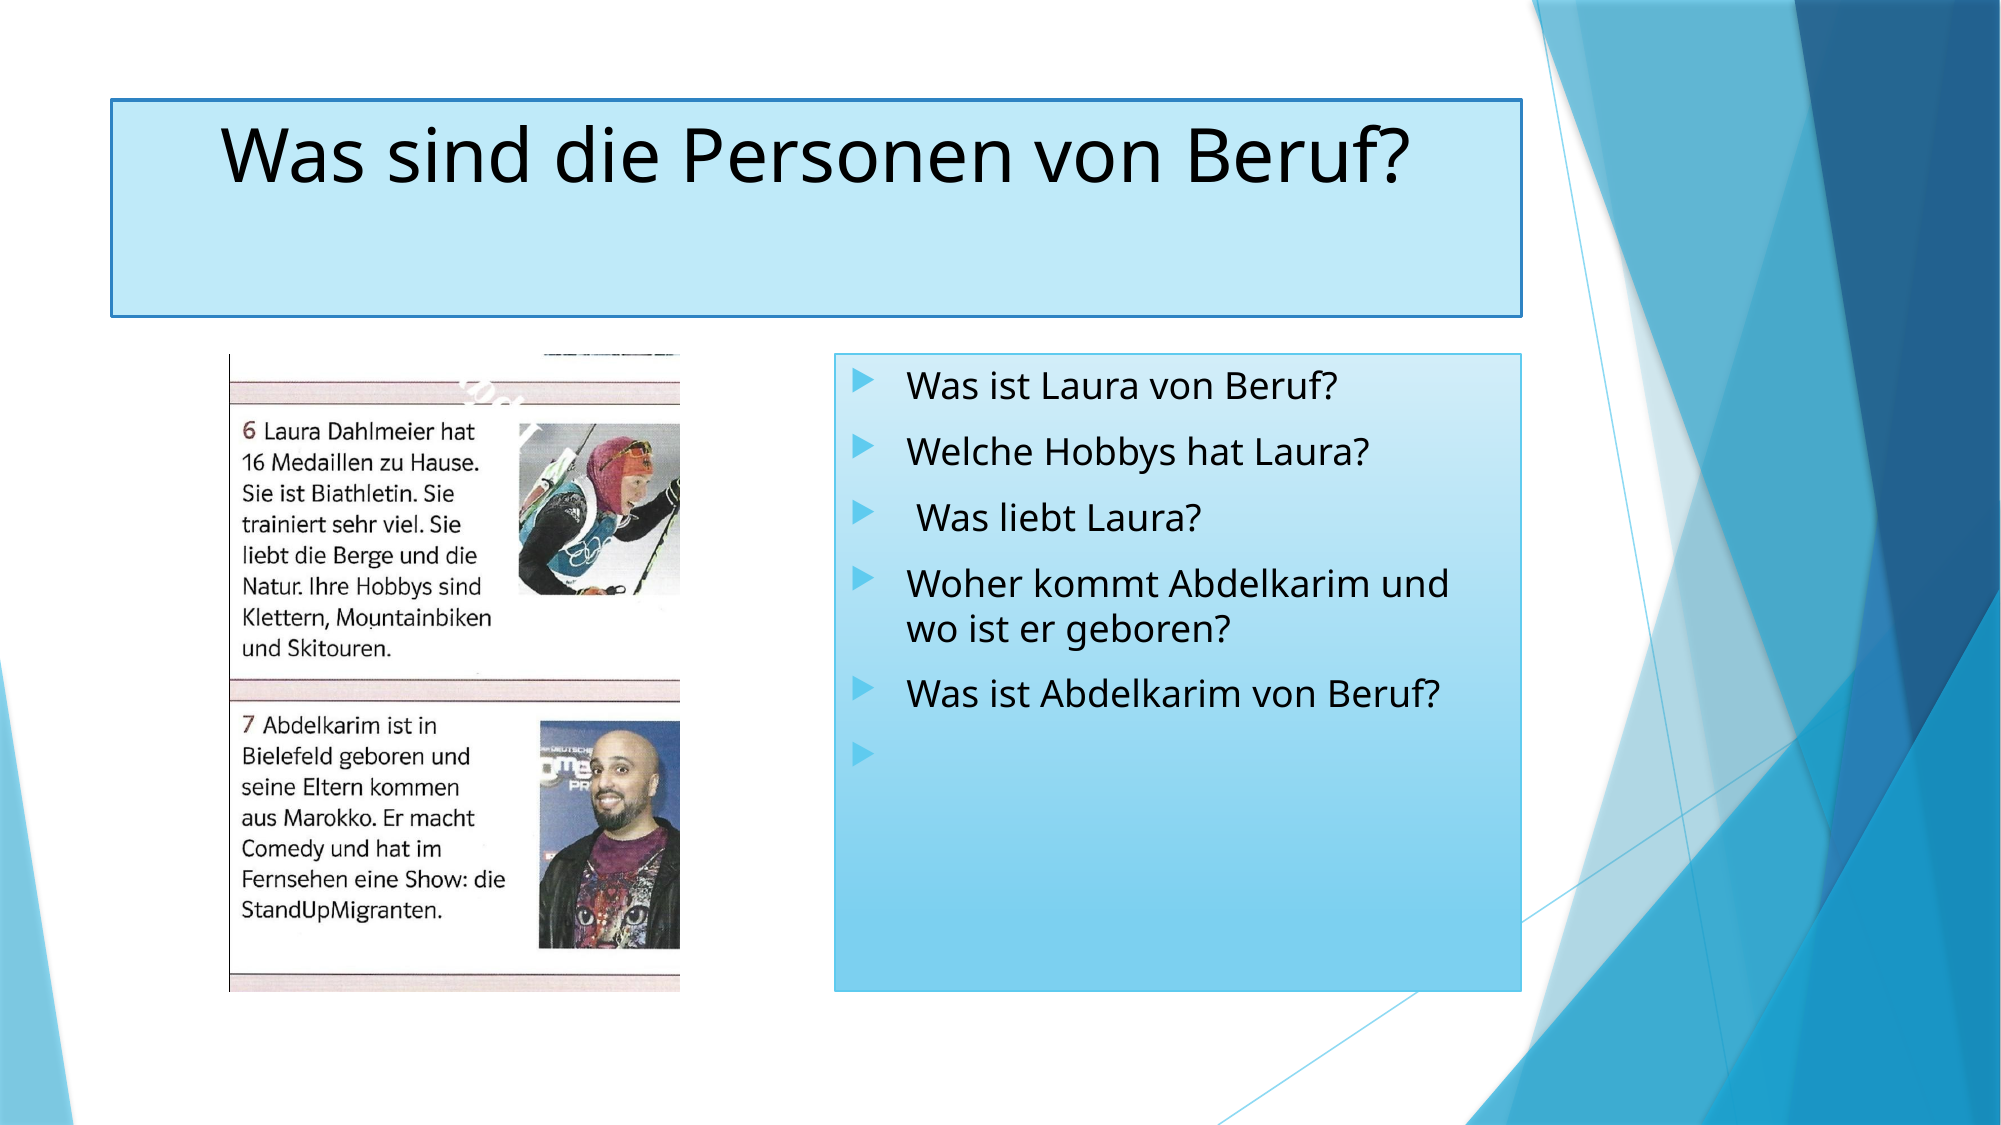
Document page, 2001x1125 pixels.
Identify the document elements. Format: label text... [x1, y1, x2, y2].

list Was ist Laura von Beruf? Welche Hobbys hat Laura? Was liebt Laura? Woher kommt Abdelkarim und wo ist er geboren? Was ist Abdelkarim von Beruf? [834, 353, 1522, 992]
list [228, 353, 680, 992]
title Was sind die Personen von Beruf? [110, 98, 1523, 318]
